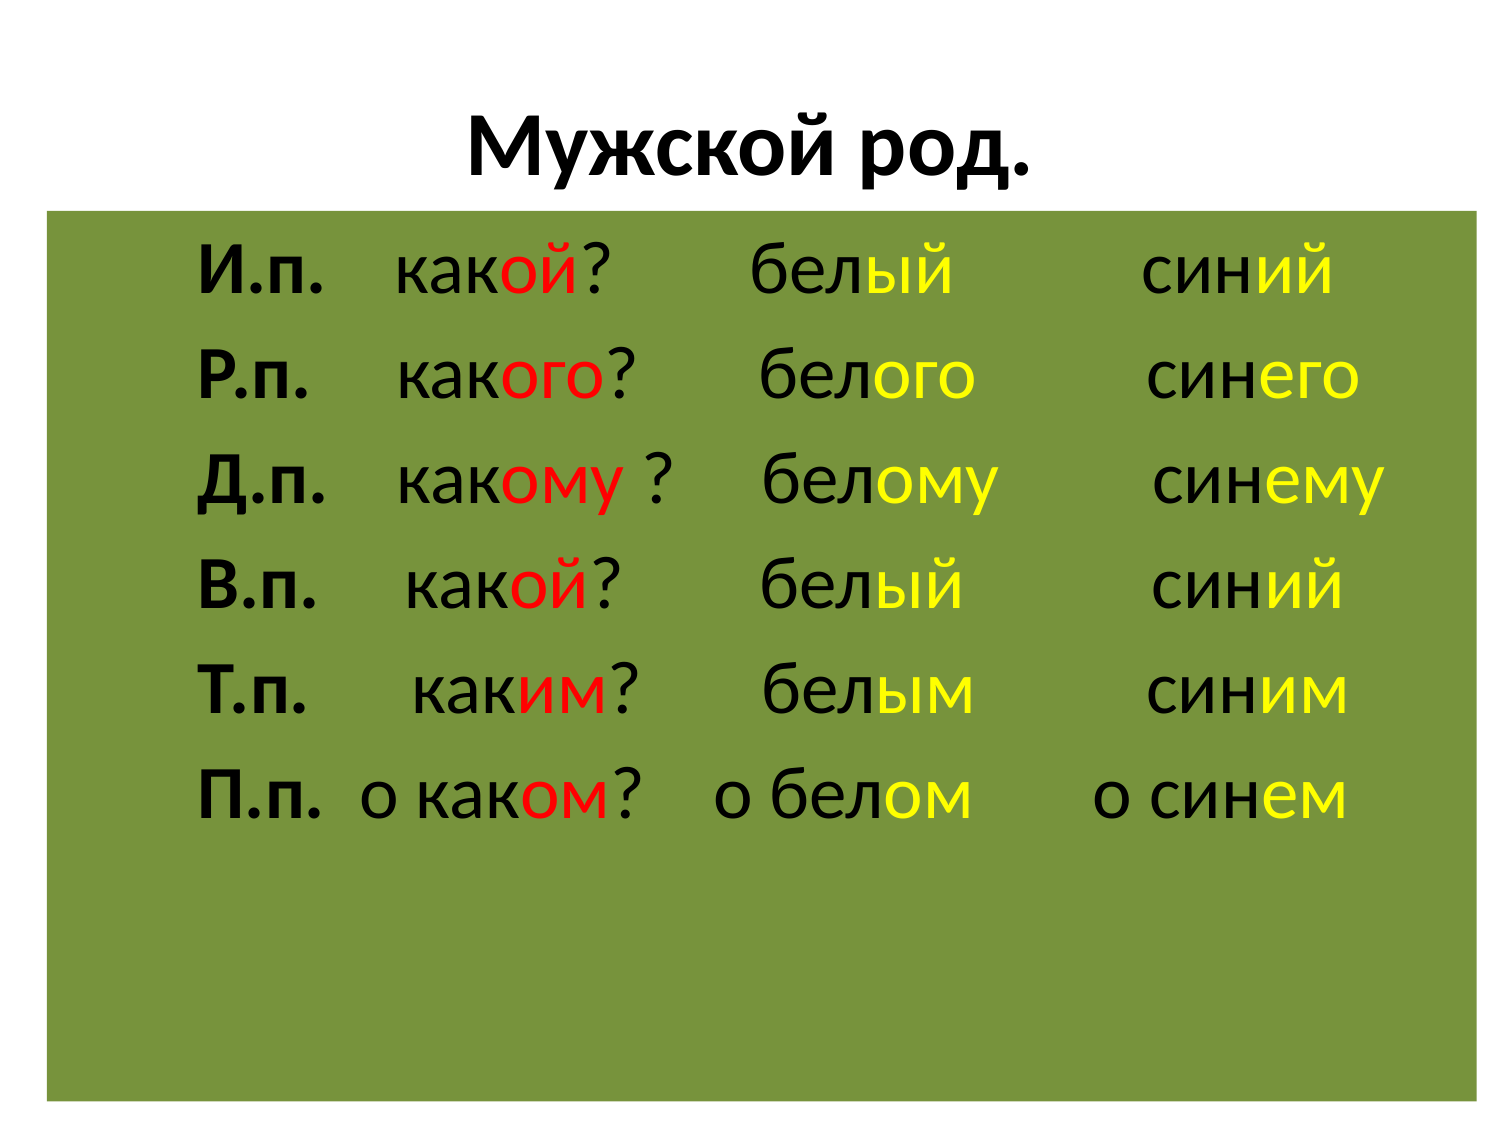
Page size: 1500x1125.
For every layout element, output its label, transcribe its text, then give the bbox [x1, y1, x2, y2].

title Мужской род. [75, 45, 1425, 210]
list И.п. какой? белый синий Р.п. какого? белого синего Д.п. какому ? белому синему В.п. какой? белый синий Т.п. каким? белым синим П.п. о каком? о белом о синем [46, 210, 1477, 1102]
